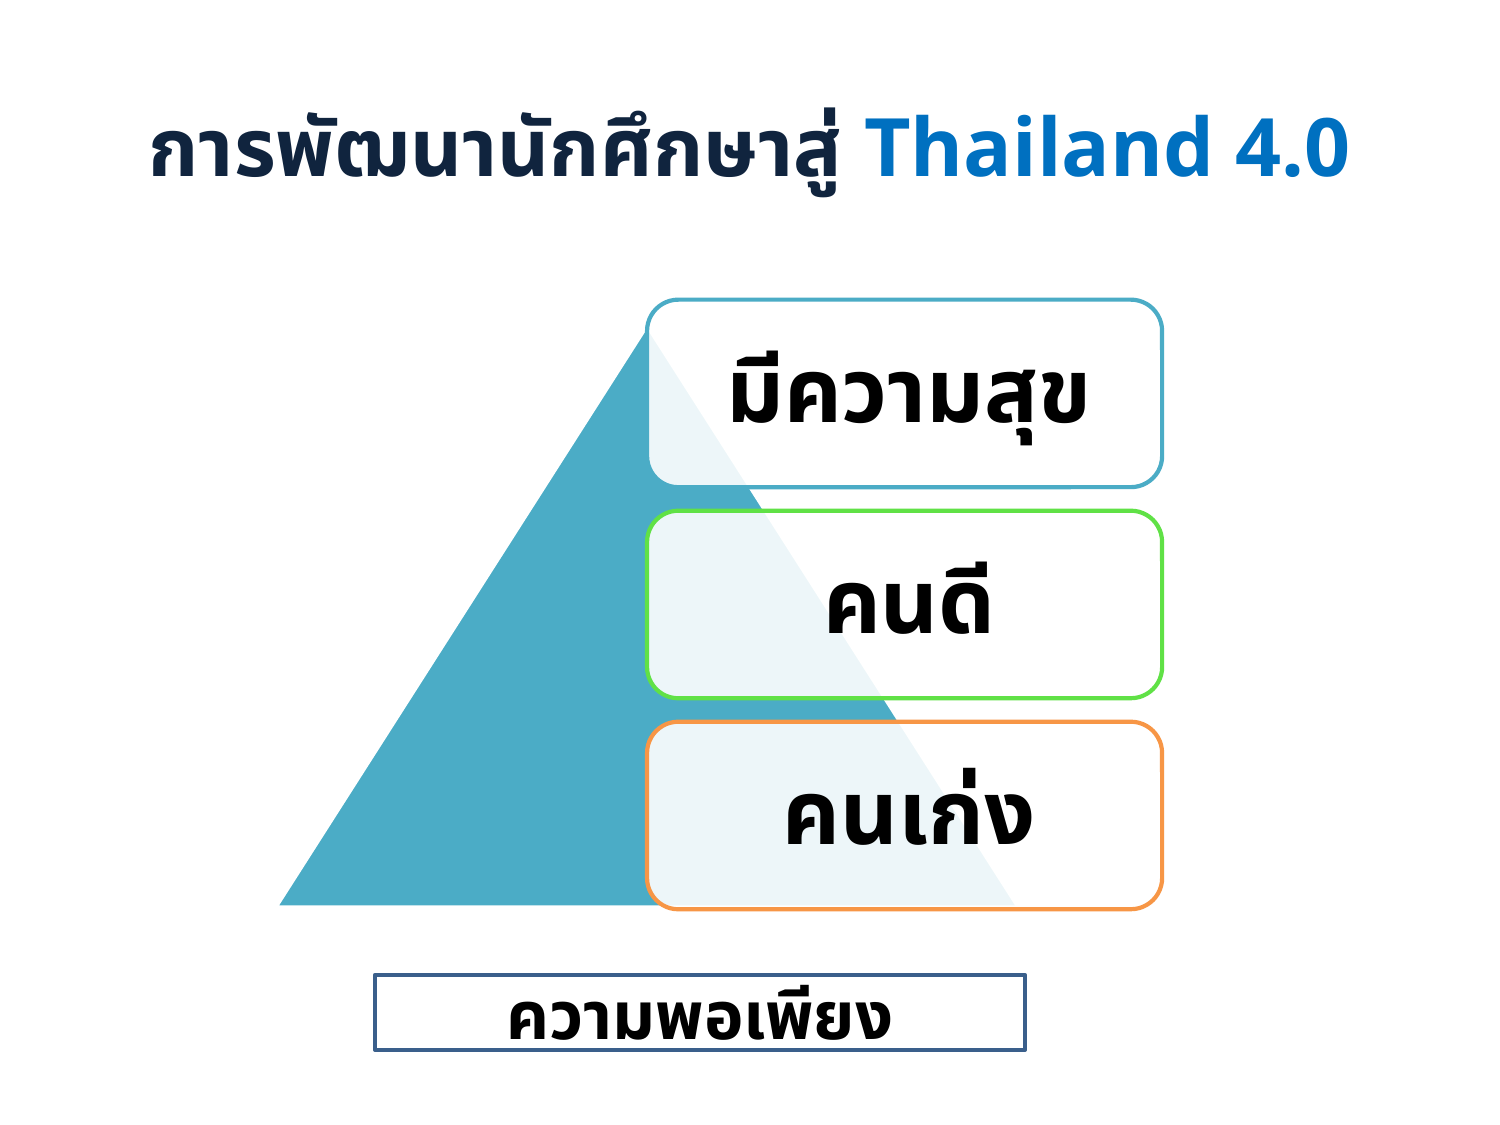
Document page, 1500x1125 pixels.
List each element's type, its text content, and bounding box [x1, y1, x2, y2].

title การพัฒนานักศึกษาสู่ Thailand 4.0 [75, 50, 1425, 238]
text_box ความพอเพียง [373, 1022, 1027, 1052]
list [37, 219, 1401, 1013]
